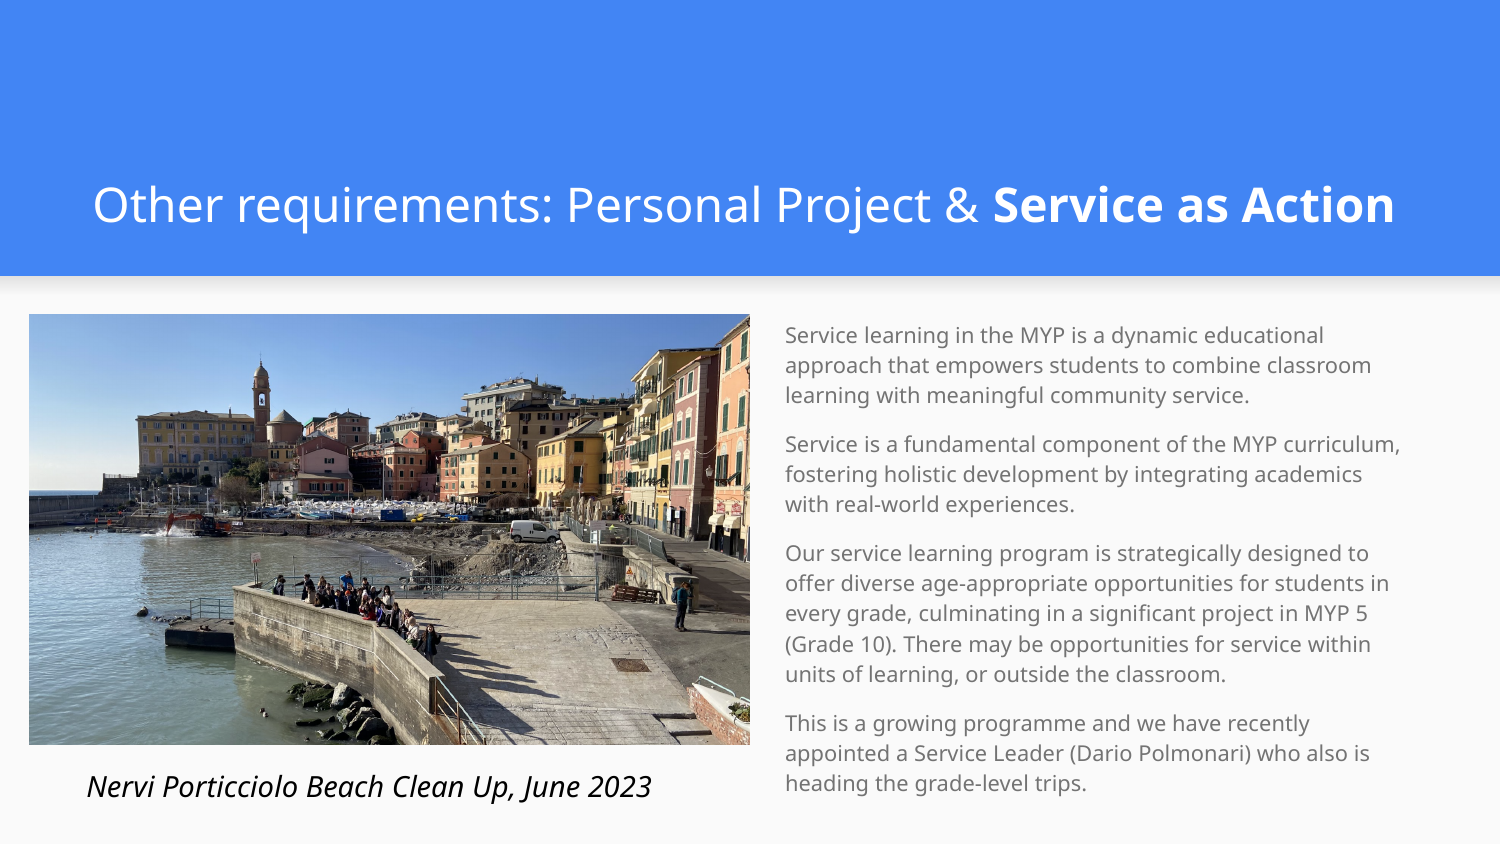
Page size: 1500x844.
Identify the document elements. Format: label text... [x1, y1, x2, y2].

list Service learning in the MYP is a dynamic educational approach that empowers students to combine classroom learning with meaningful community service. Service is a fundamental component of the MYP curriculum, fostering holistic development by integrating academics with real-world experiences. Our service learning program is strategically designed to offer diverse age-appropriate opportunities for students in every grade, culminating in a significant project in MYP 5 (Grade 10). There may be opportunities for service within units of learning, or outside the classroom. This is a growing programme and we have recently appointed a Service Leader (Dario Polmonari) who also is heading the grade-level trips. [770, 302, 1427, 814]
picture [29, 314, 751, 745]
text_box Nervi Porticciolo Beach Clean Up, June 2023 [71, 753, 712, 814]
title Other requirements: Personal Project & Service as Action [77, 121, 1427, 248]
